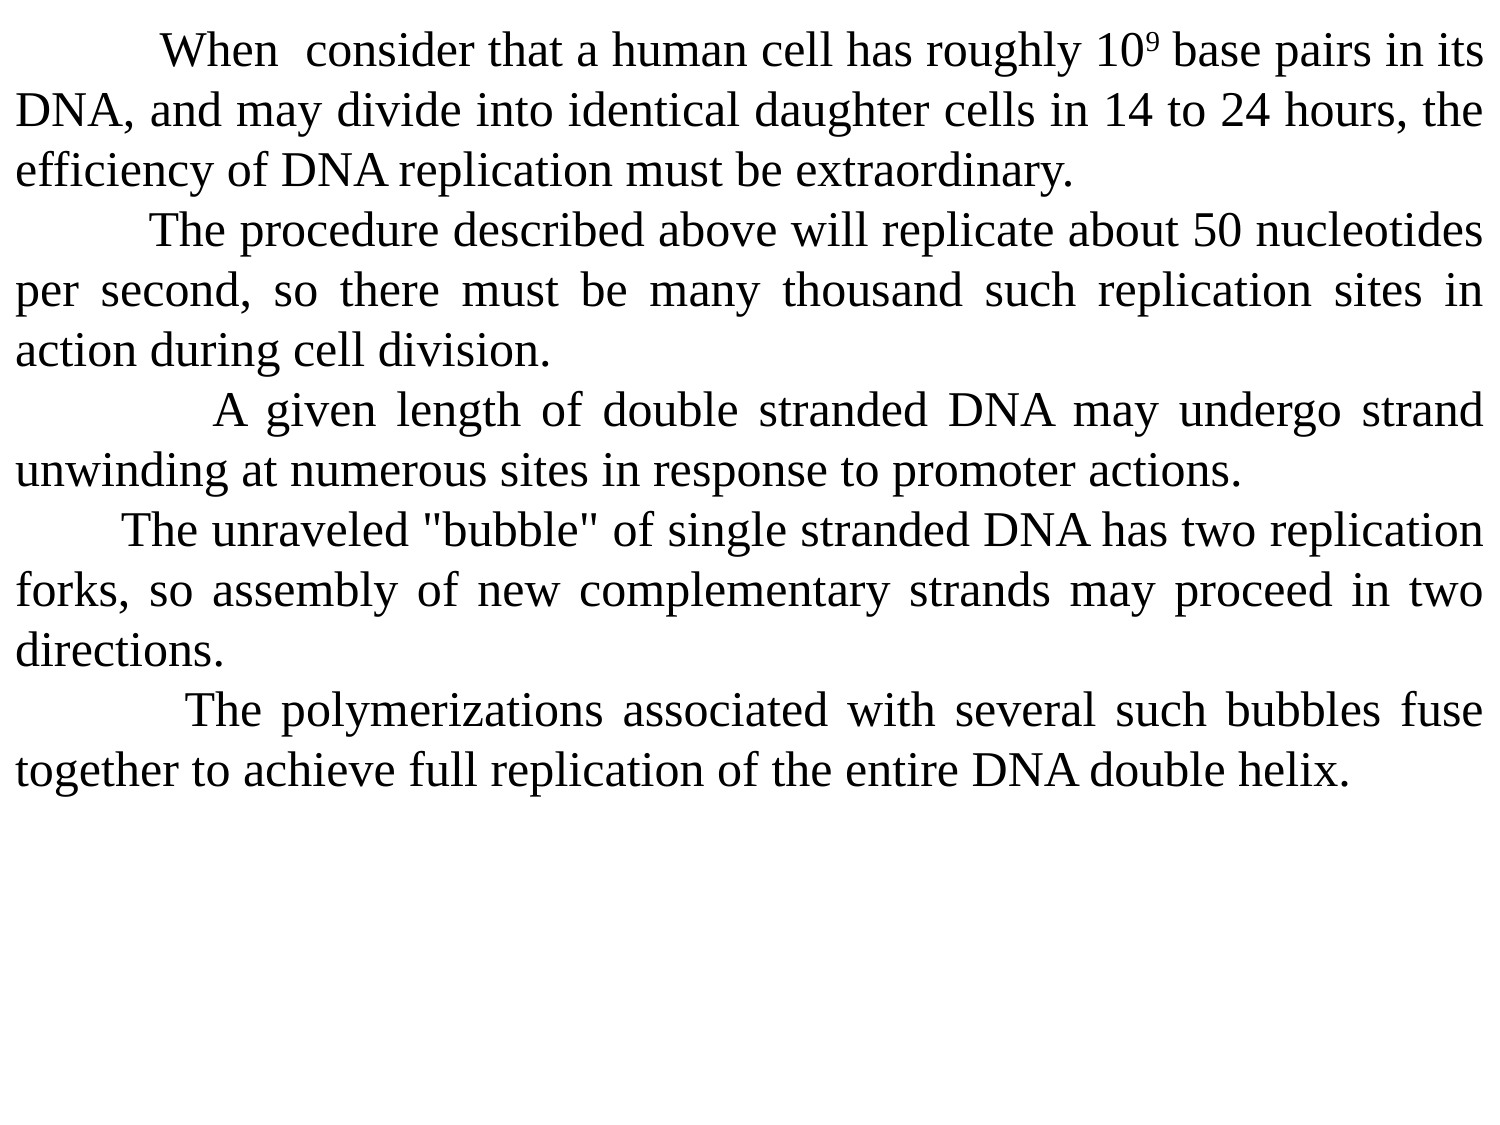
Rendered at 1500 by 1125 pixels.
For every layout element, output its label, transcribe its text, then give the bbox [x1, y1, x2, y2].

text_box When consider that a human cell has roughly 109 base pairs in its DNA, and may divide into identical daughter cells in 14 to 24 hours, the efficiency of DNA replication must be extraordinary. The procedure described above will replicate about 50 nucleotides per second, so there must be many thousand such replication sites in action during cell division. A given length of double stranded DNA may undergo strand unwinding at numerous sites in response to promoter actions. The unraveled "bubble" of single stranded DNA has two replication forks, so assembly of new complementary strands may proceed in two directions. The polymerizations associated with several such bubbles fuse together to achieve full replication of the entire DNA double helix. [0, 8, 1500, 804]
